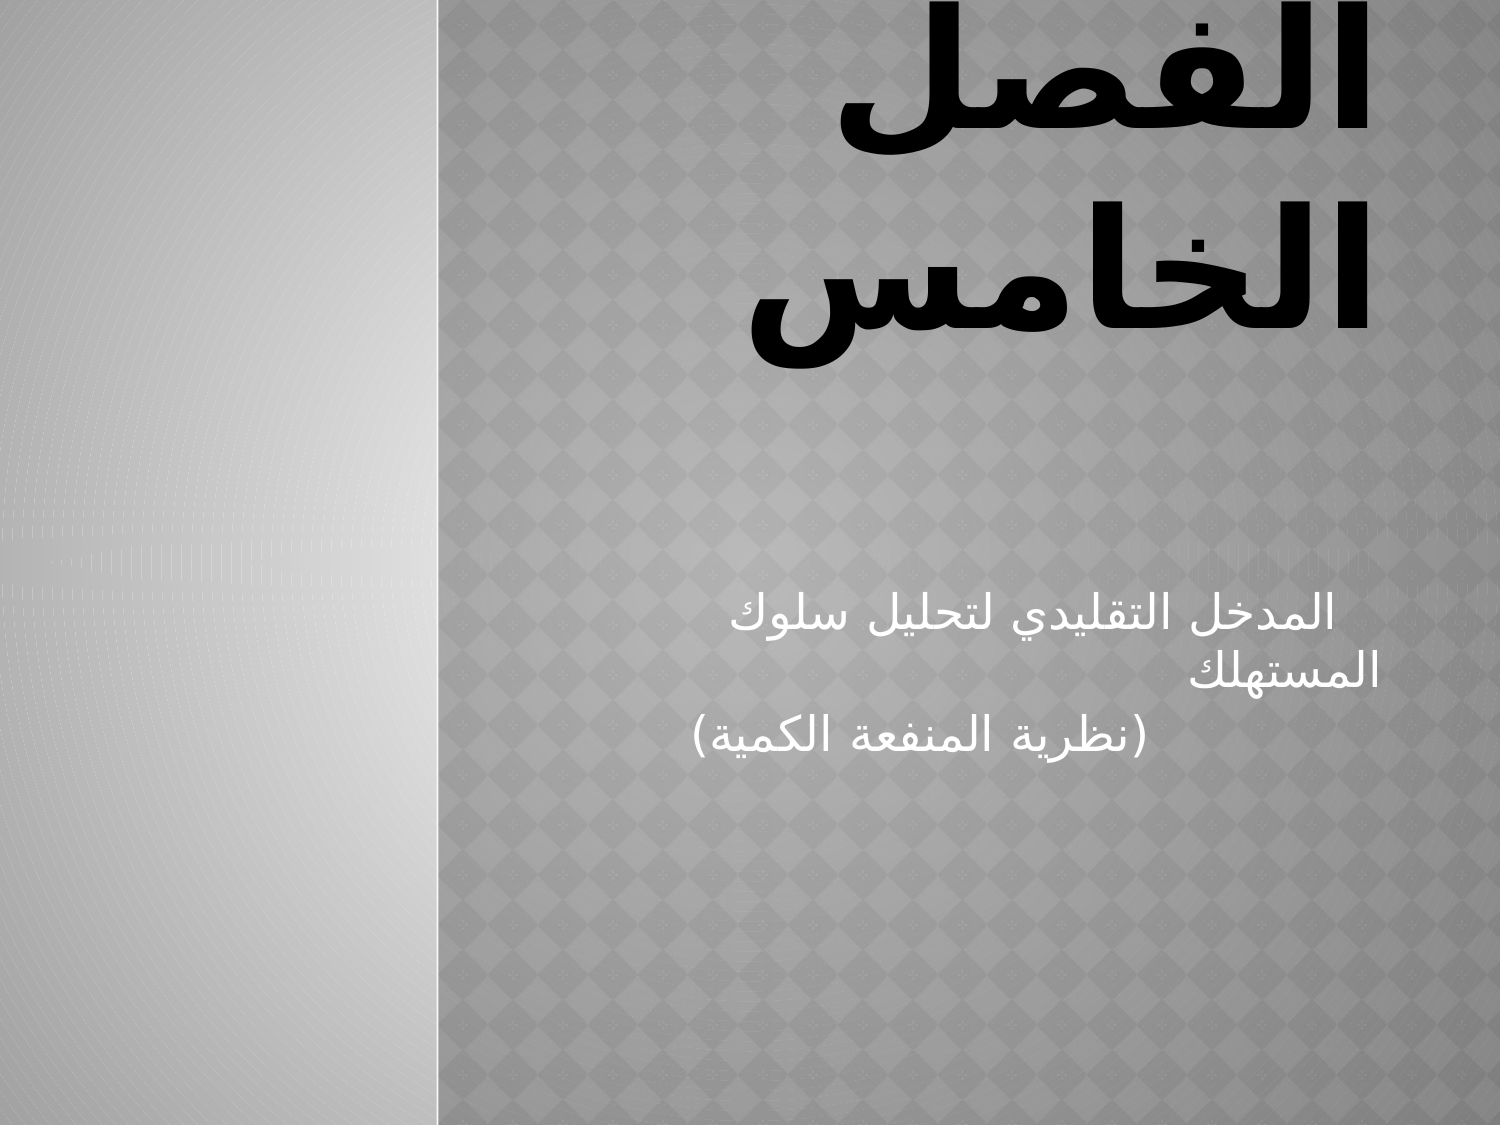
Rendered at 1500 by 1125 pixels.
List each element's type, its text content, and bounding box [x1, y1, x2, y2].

title الفصل الخامس [552, 87, 1390, 362]
subtitle المدخل التقليدي لتحليل سلوك المستهلك (نظرية المنفعة الكمية) [550, 580, 1390, 762]
